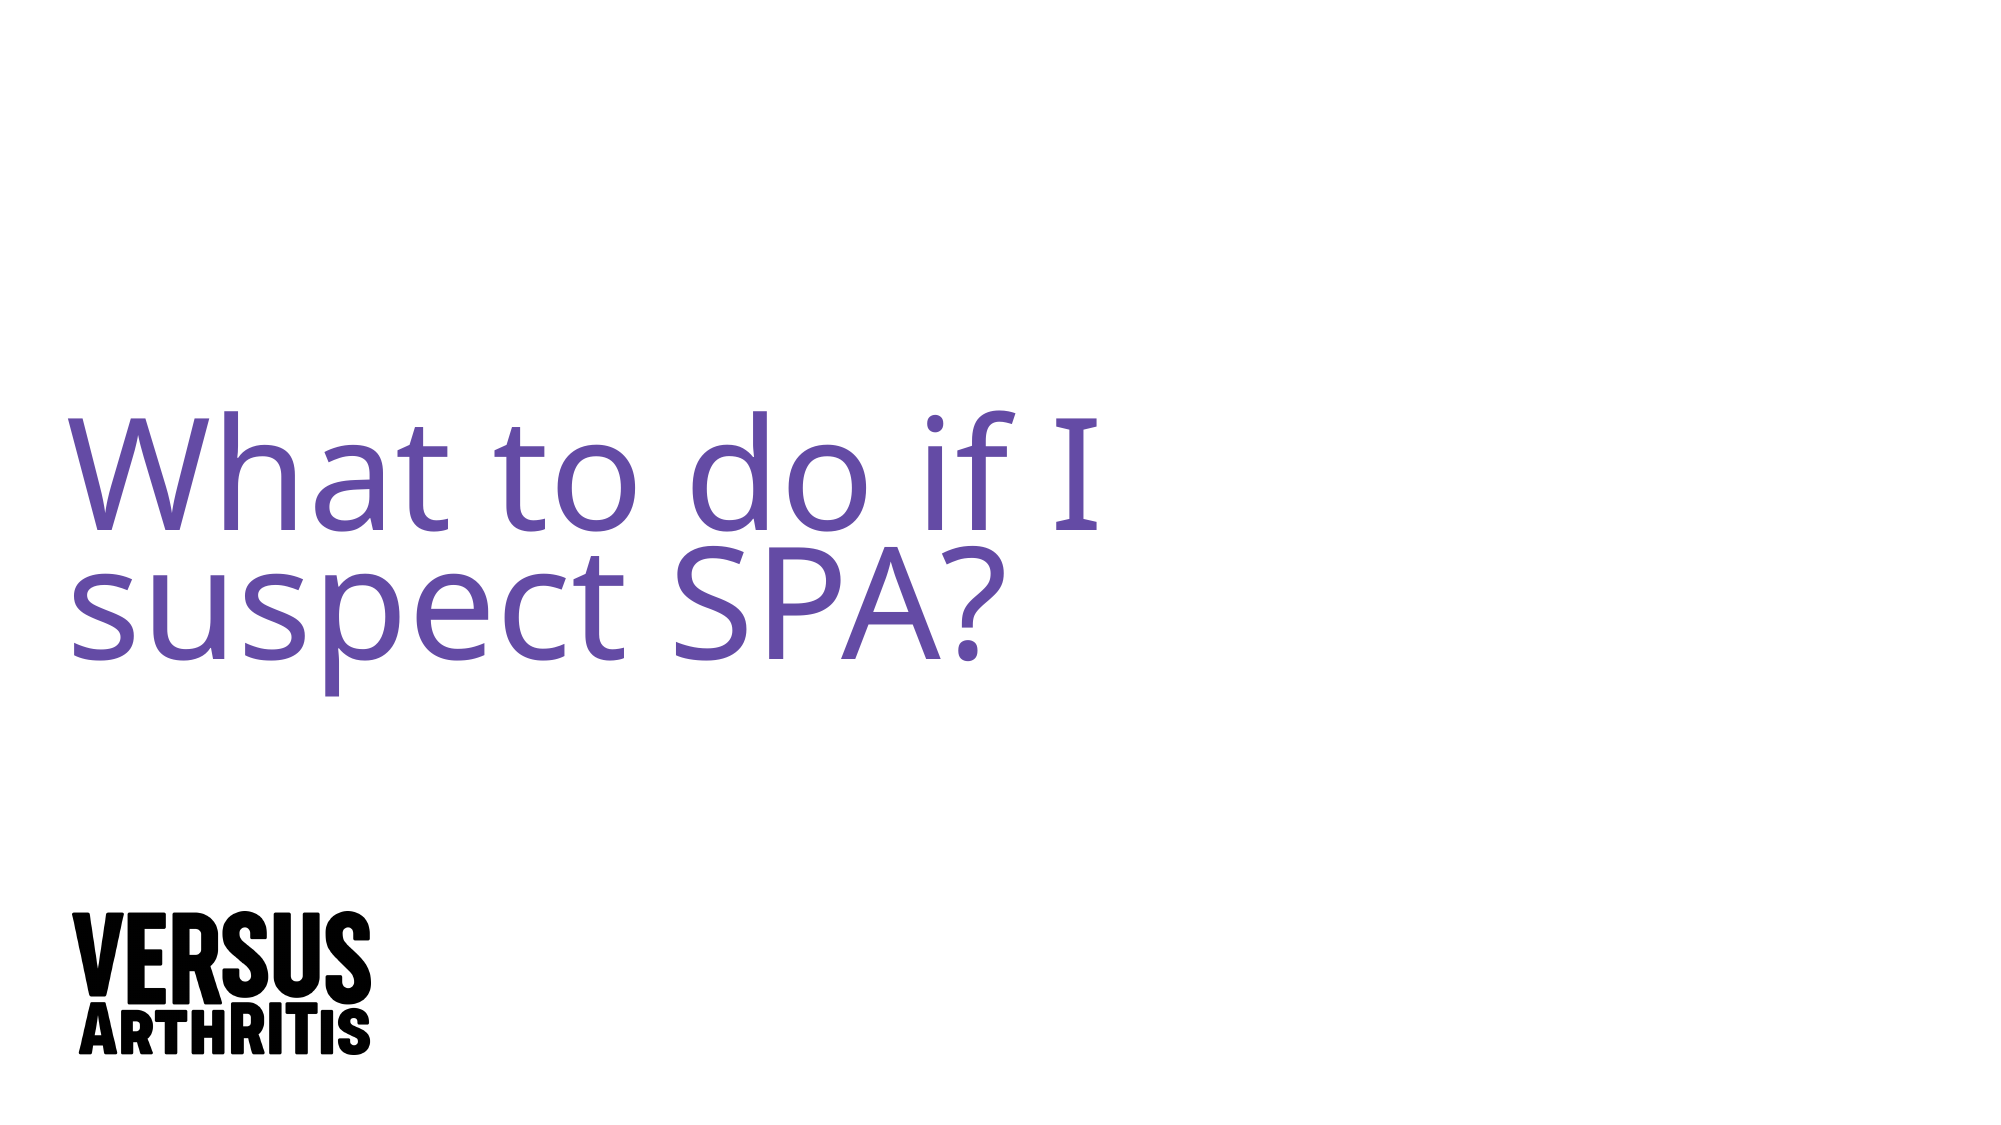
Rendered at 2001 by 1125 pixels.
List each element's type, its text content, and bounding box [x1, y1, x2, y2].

title What to do if I suspect SPA? [51, 424, 1507, 701]
picture [72, 911, 371, 1055]
